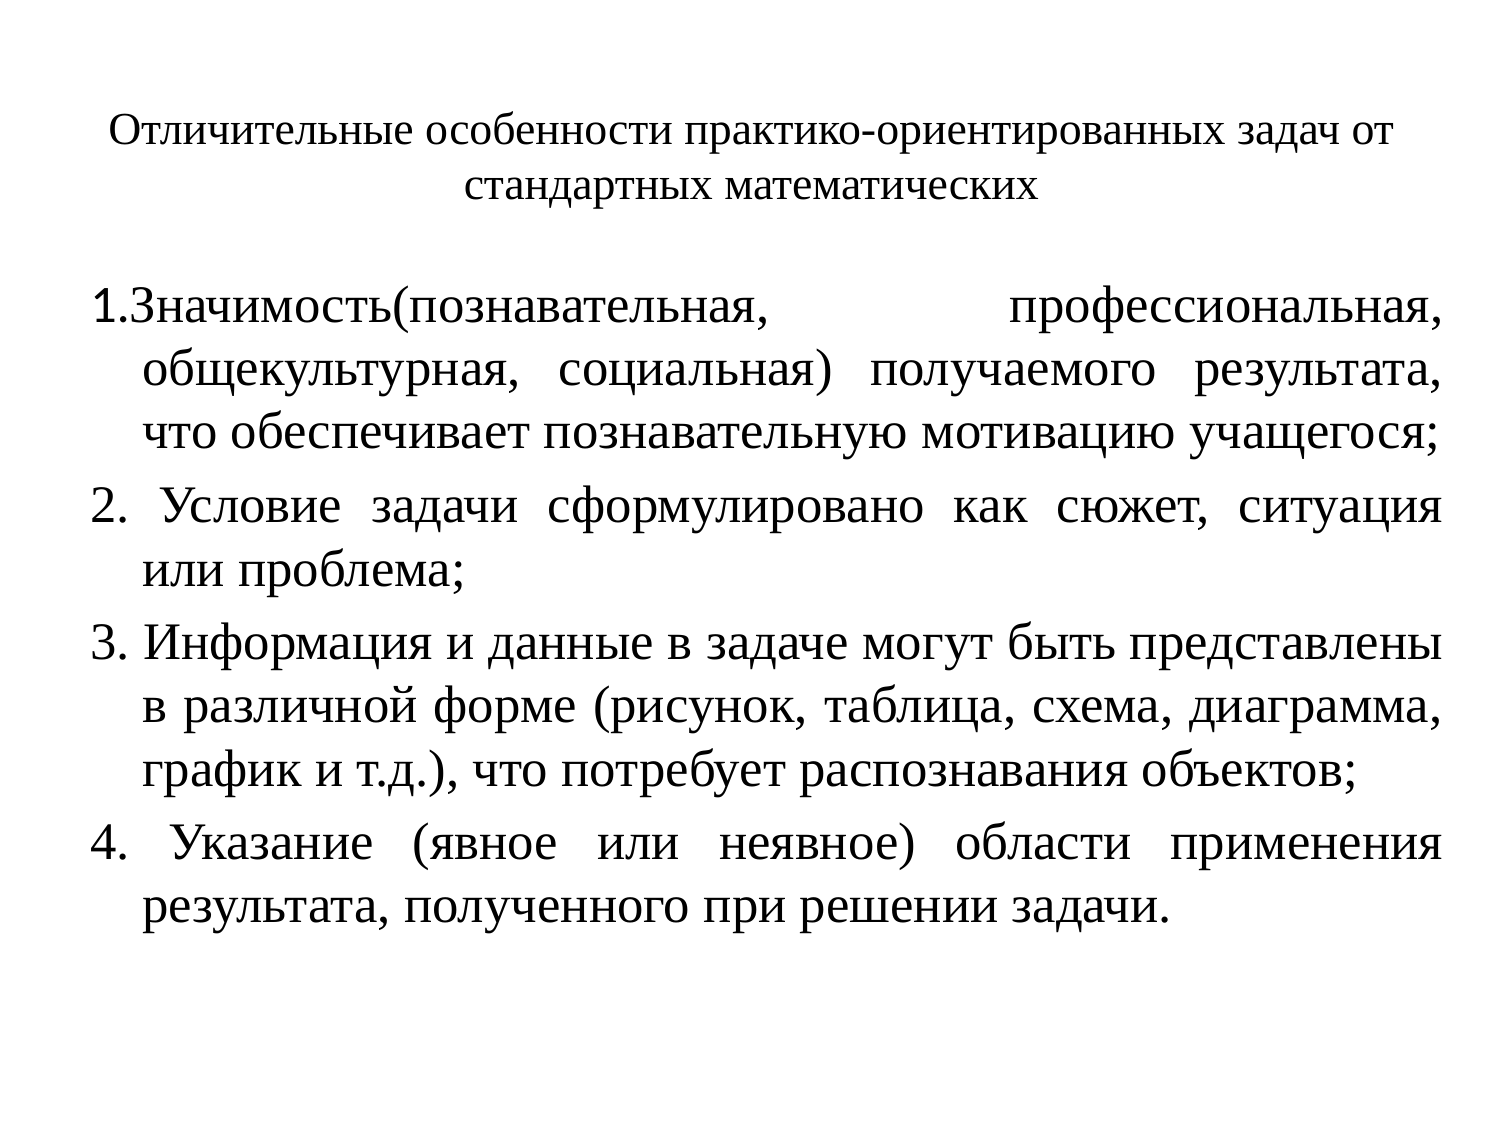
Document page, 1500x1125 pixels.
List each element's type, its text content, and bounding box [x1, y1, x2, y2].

title Отличительные особенности практико-ориентированных задач от стандартных математических [76, 90, 1427, 262]
list 1.Значимость(познавательная, профессиональная, общекультурная, социальная) получаемого результата, что обеспечивает познавательную мотивацию учащегося; 2. Условие задачи сформулировано как сюжет, ситуация или проблема; 3. Информация и данные в задаче могут быть представлены в различной форме (рисунок, таблица, схема, диаграмма, график и т.д.), что потребует распознавания объектов; 4. Указание (явное или неявное) области применения результата, полученного при решении задачи. [75, 262, 1459, 1071]
